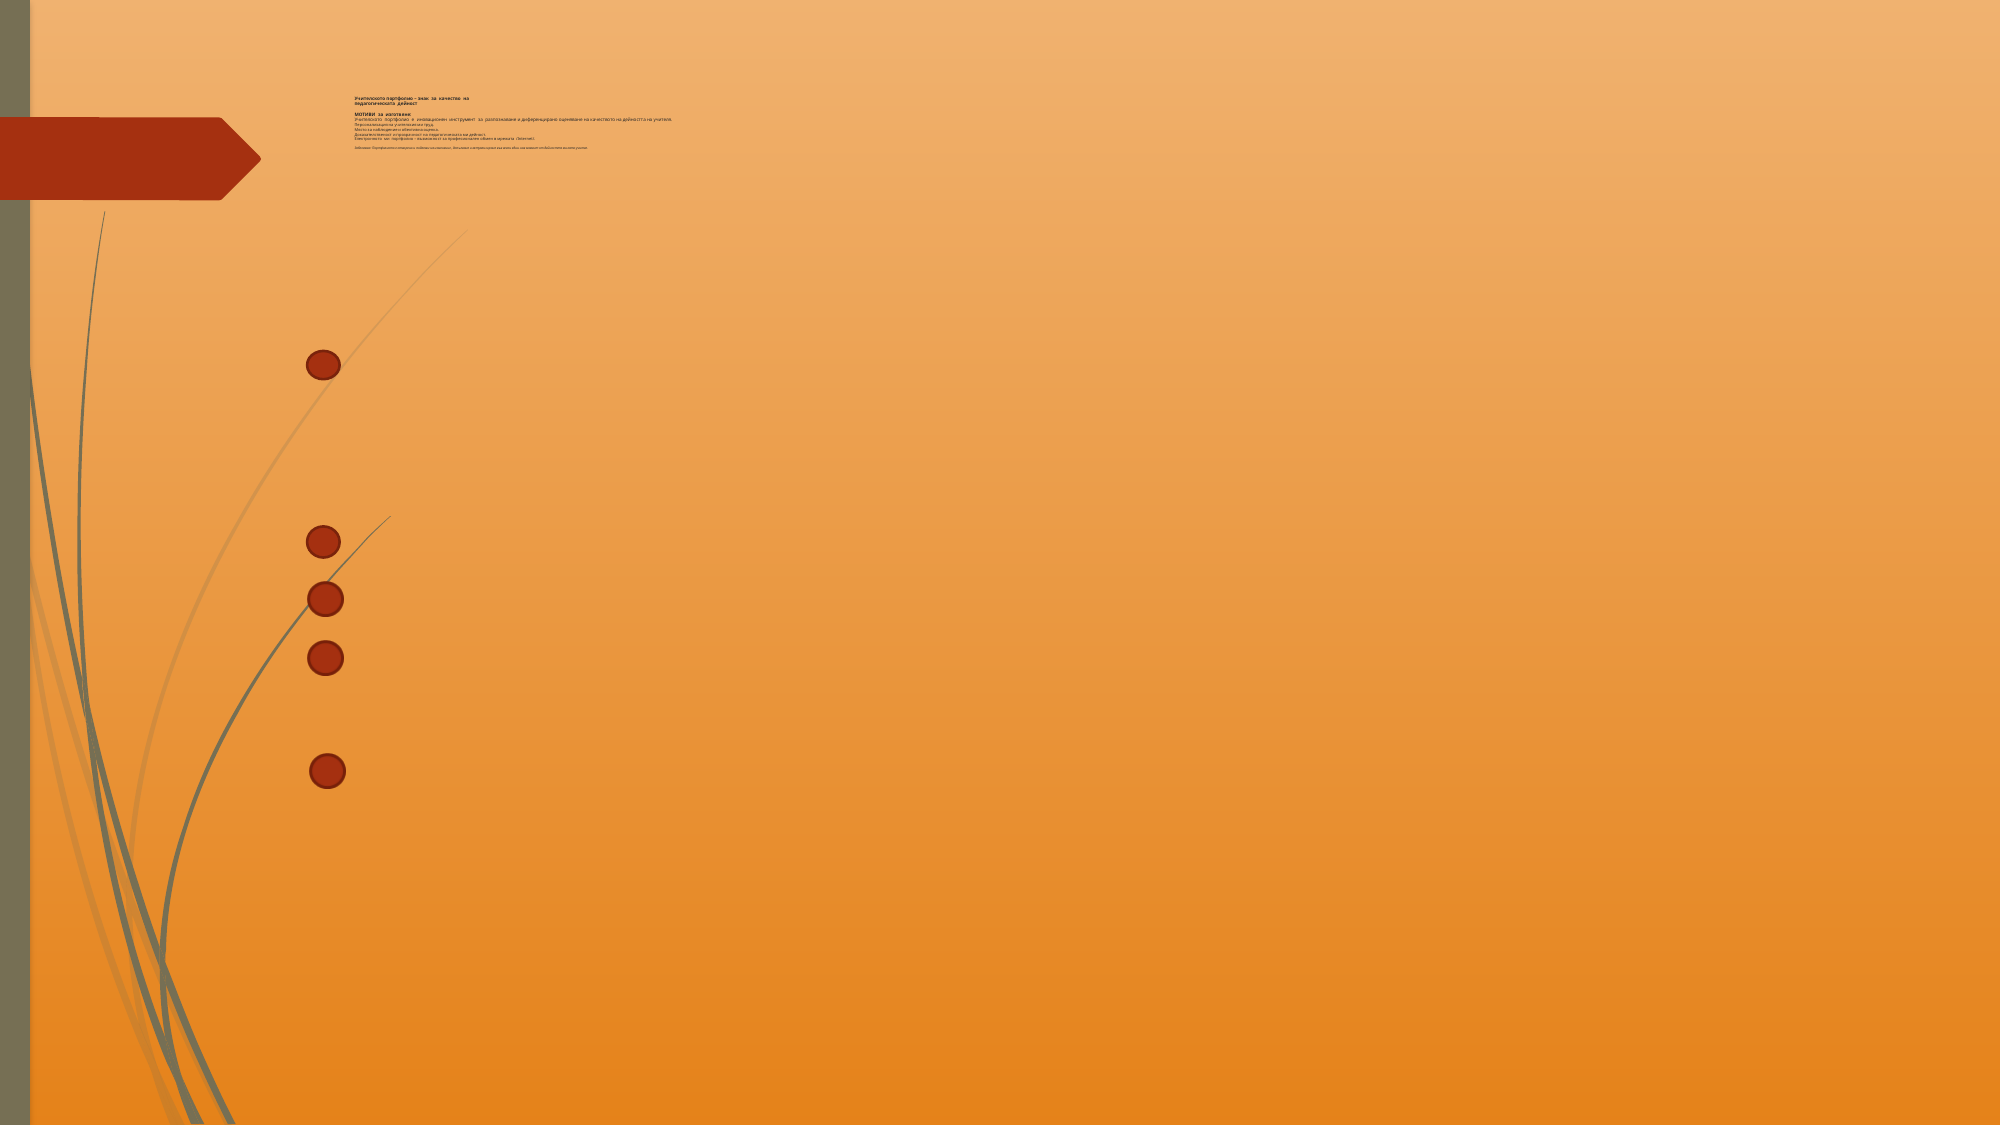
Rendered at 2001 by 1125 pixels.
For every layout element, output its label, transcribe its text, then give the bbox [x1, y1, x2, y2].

picture [306, 640, 344, 677]
text_box [305, 525, 341, 559]
picture [308, 753, 346, 790]
picture [306, 581, 344, 618]
title Учителското портфолио – знак за качество на педагогическата дейност МОТИВИ за изготвяне: Учителското портфолио е иновационен инструмент за разпознаване и диференцирано оценяване на качеството на дейността на учителя. Персонализация на учителския ми труд. Място за наблюдение и обективна оценка. Доказателственост и прозрачност на педагогическата ми дейност. Електронното ми портфолио – възможност за професионален обмен в мрежата /Internet/. Забележка: Портфолиото е отворено и подлежи на изменение, допълване и актуализиране във всеки един нов момент от дейността ми като учител. [339, 88, 1786, 242]
text_box [305, 349, 341, 381]
